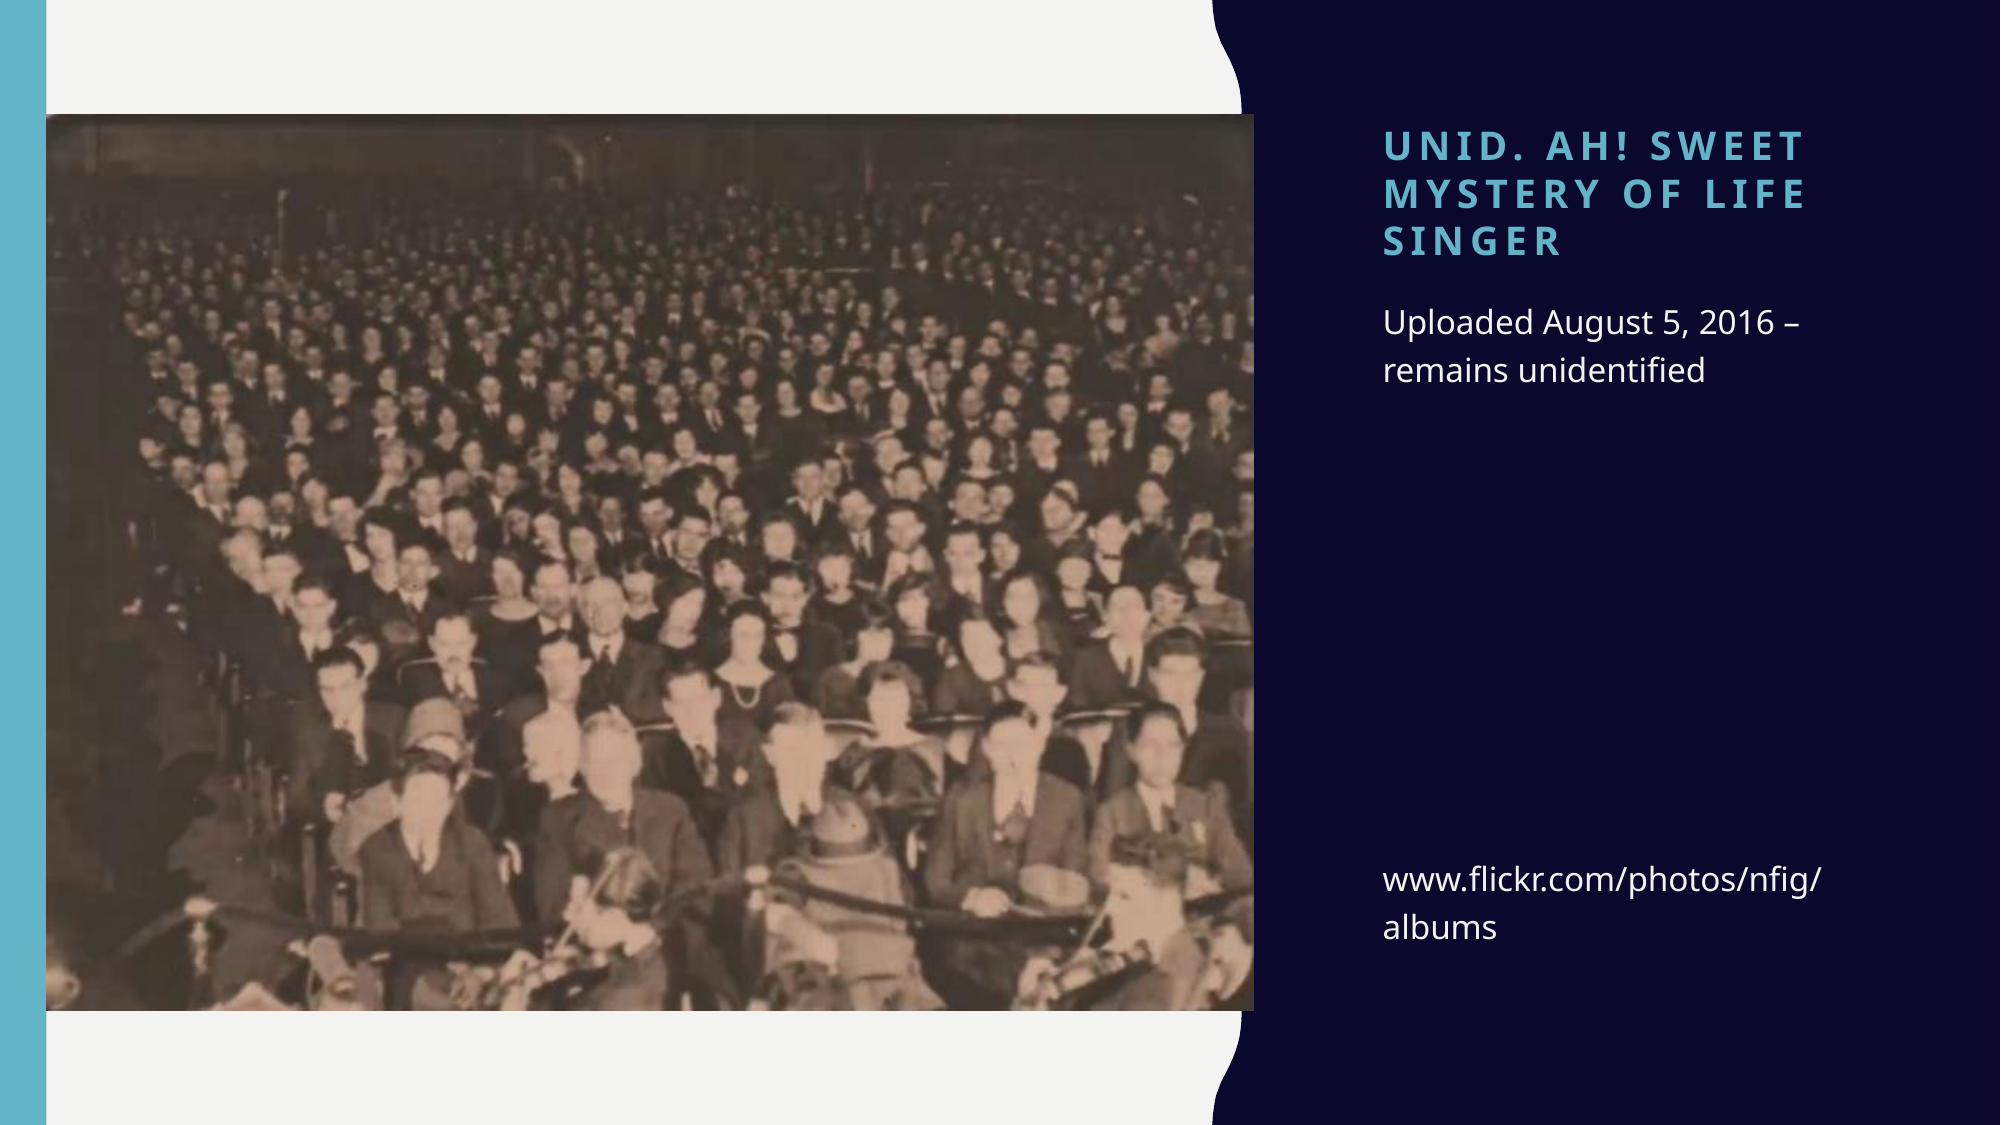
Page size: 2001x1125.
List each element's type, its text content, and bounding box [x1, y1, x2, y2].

title Unid. Ah! Sweet Mystery of Life singer [1367, 75, 1875, 272]
picture [46, 0, 1254, 1125]
list Uploaded August 5, 2016 – remains unidentified www.flickr.com/photos/nfig/albums [1367, 285, 1875, 969]
